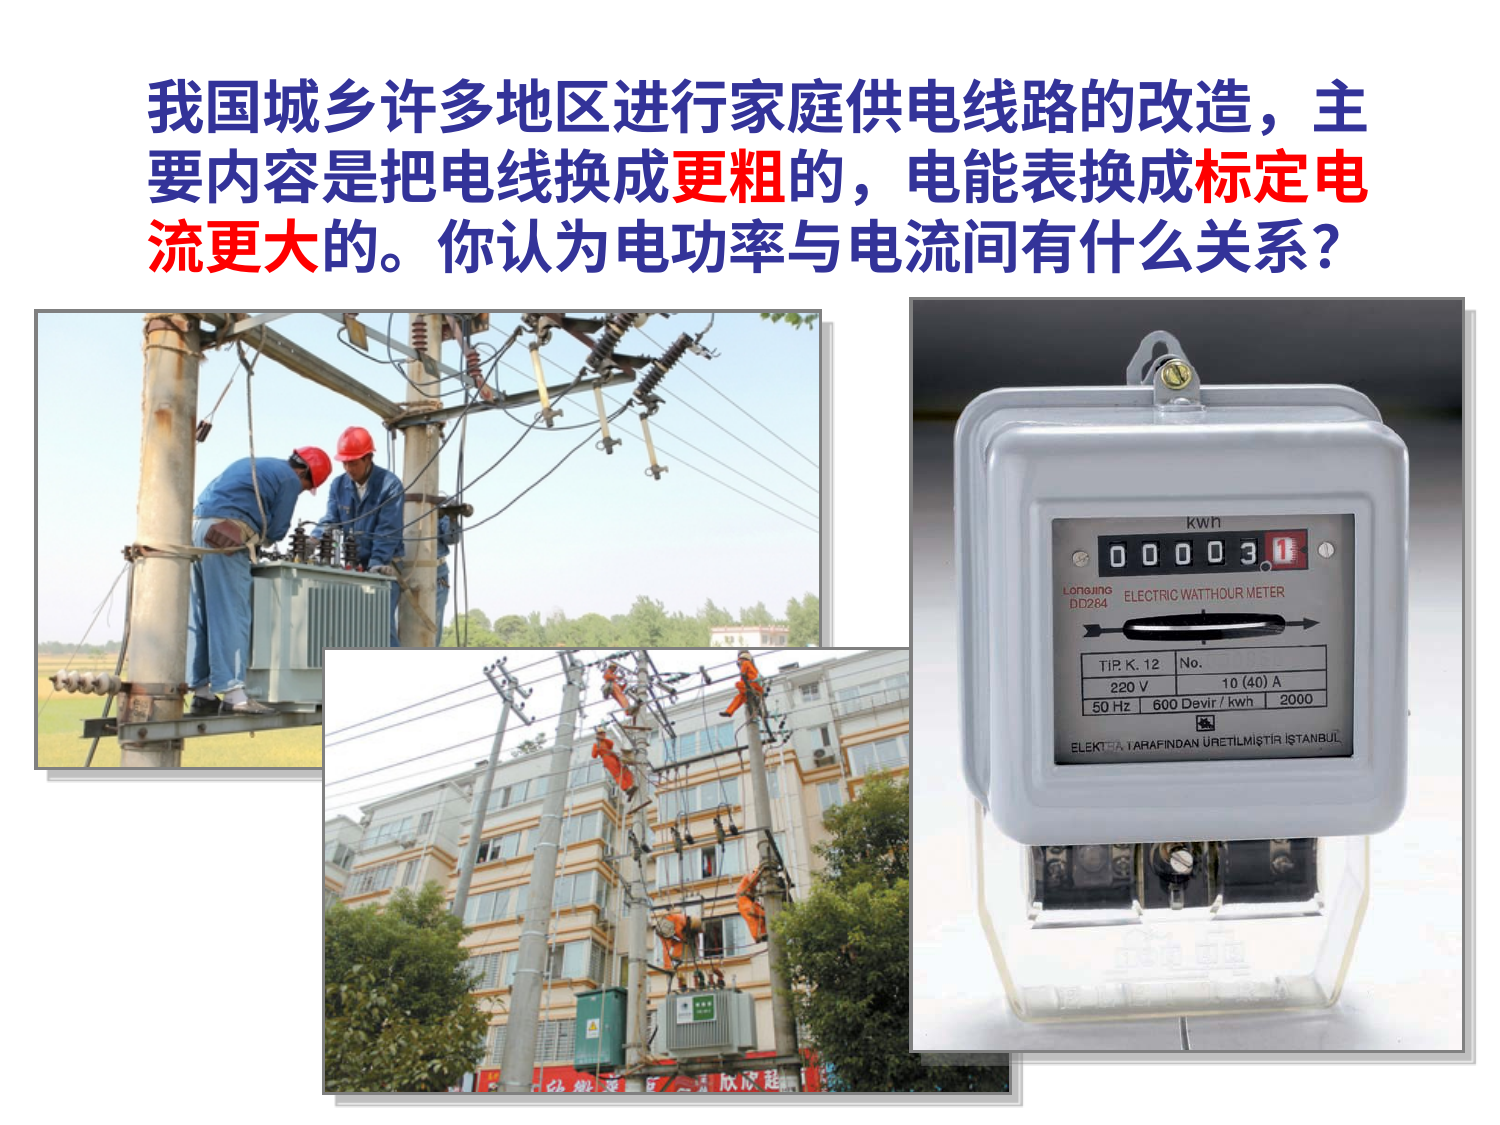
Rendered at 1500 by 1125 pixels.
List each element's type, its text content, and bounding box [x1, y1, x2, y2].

picture [37, 299, 1463, 1093]
list 我国城乡许多地区进行家庭供电线路的改造，主要内容是把电线换成更粗的，电能表换成标定电流更大的。你认为电功率与电流间有什么关系？ [74, 62, 1426, 413]
